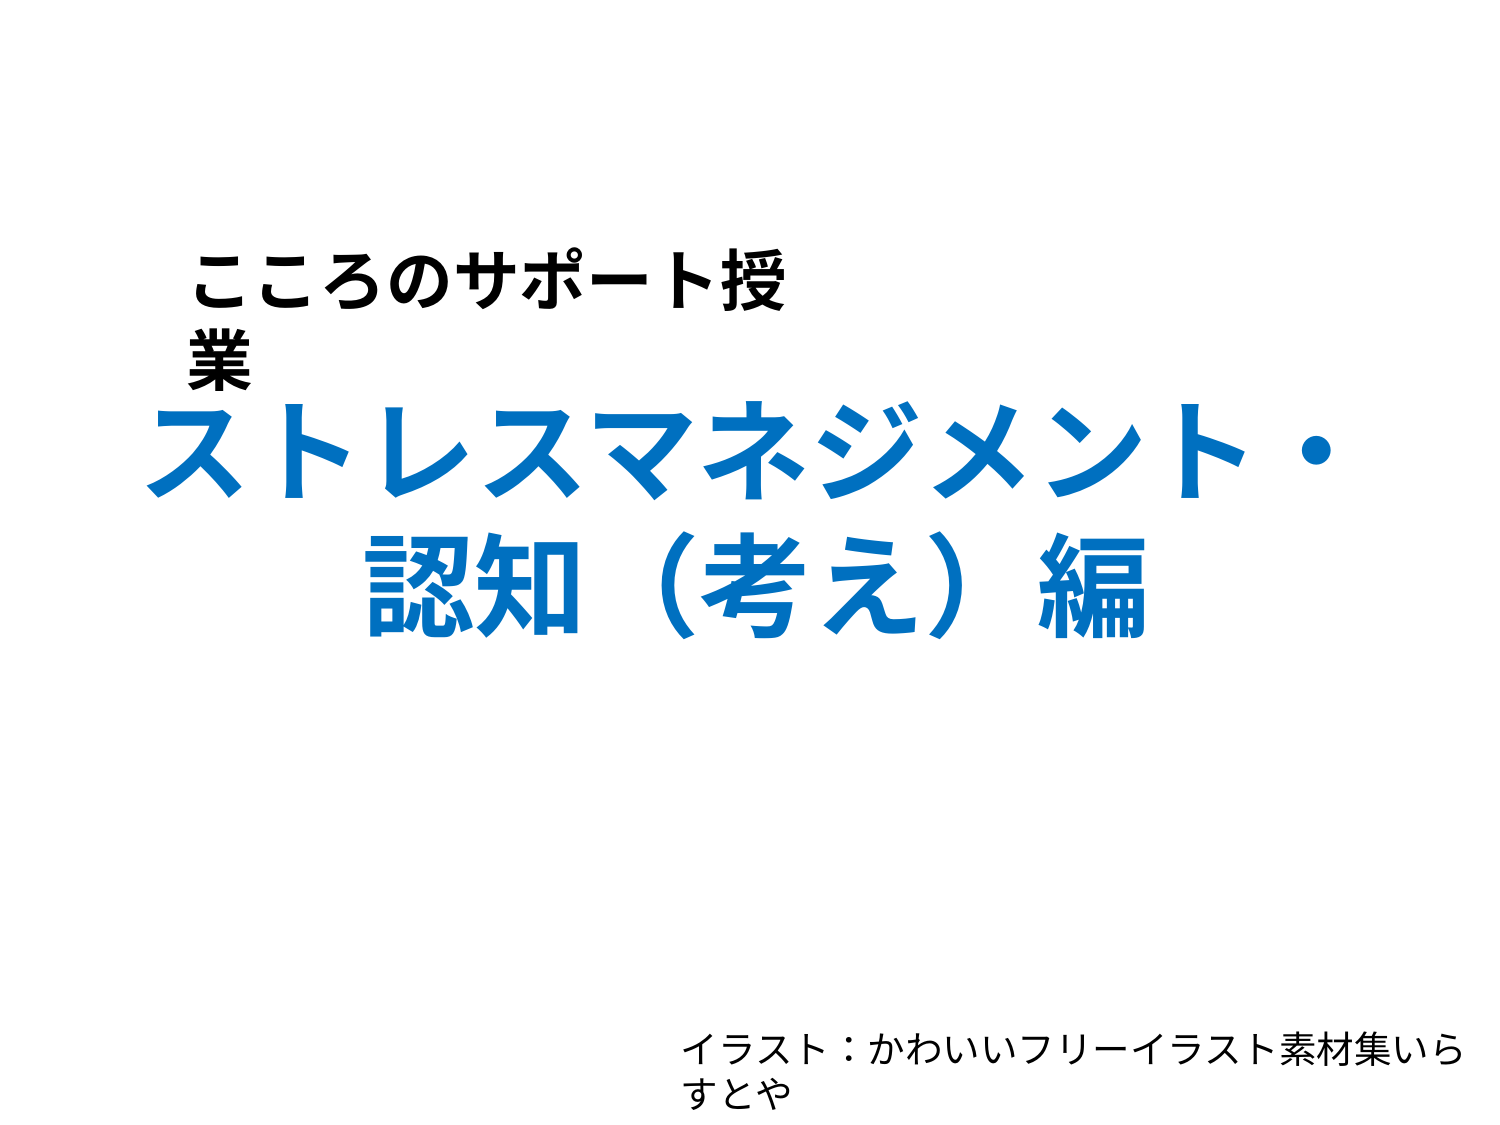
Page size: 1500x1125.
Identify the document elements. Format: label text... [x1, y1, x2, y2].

text_box ストレスマネジメント・認知（考え）編 [112, 373, 1400, 693]
subtitle こころのサポート授業 [171, 231, 833, 327]
text_box イラスト：かわいいフリーイラスト素材集いらすとや http://www.irasutoya.com/ [666, 1018, 1500, 1125]
